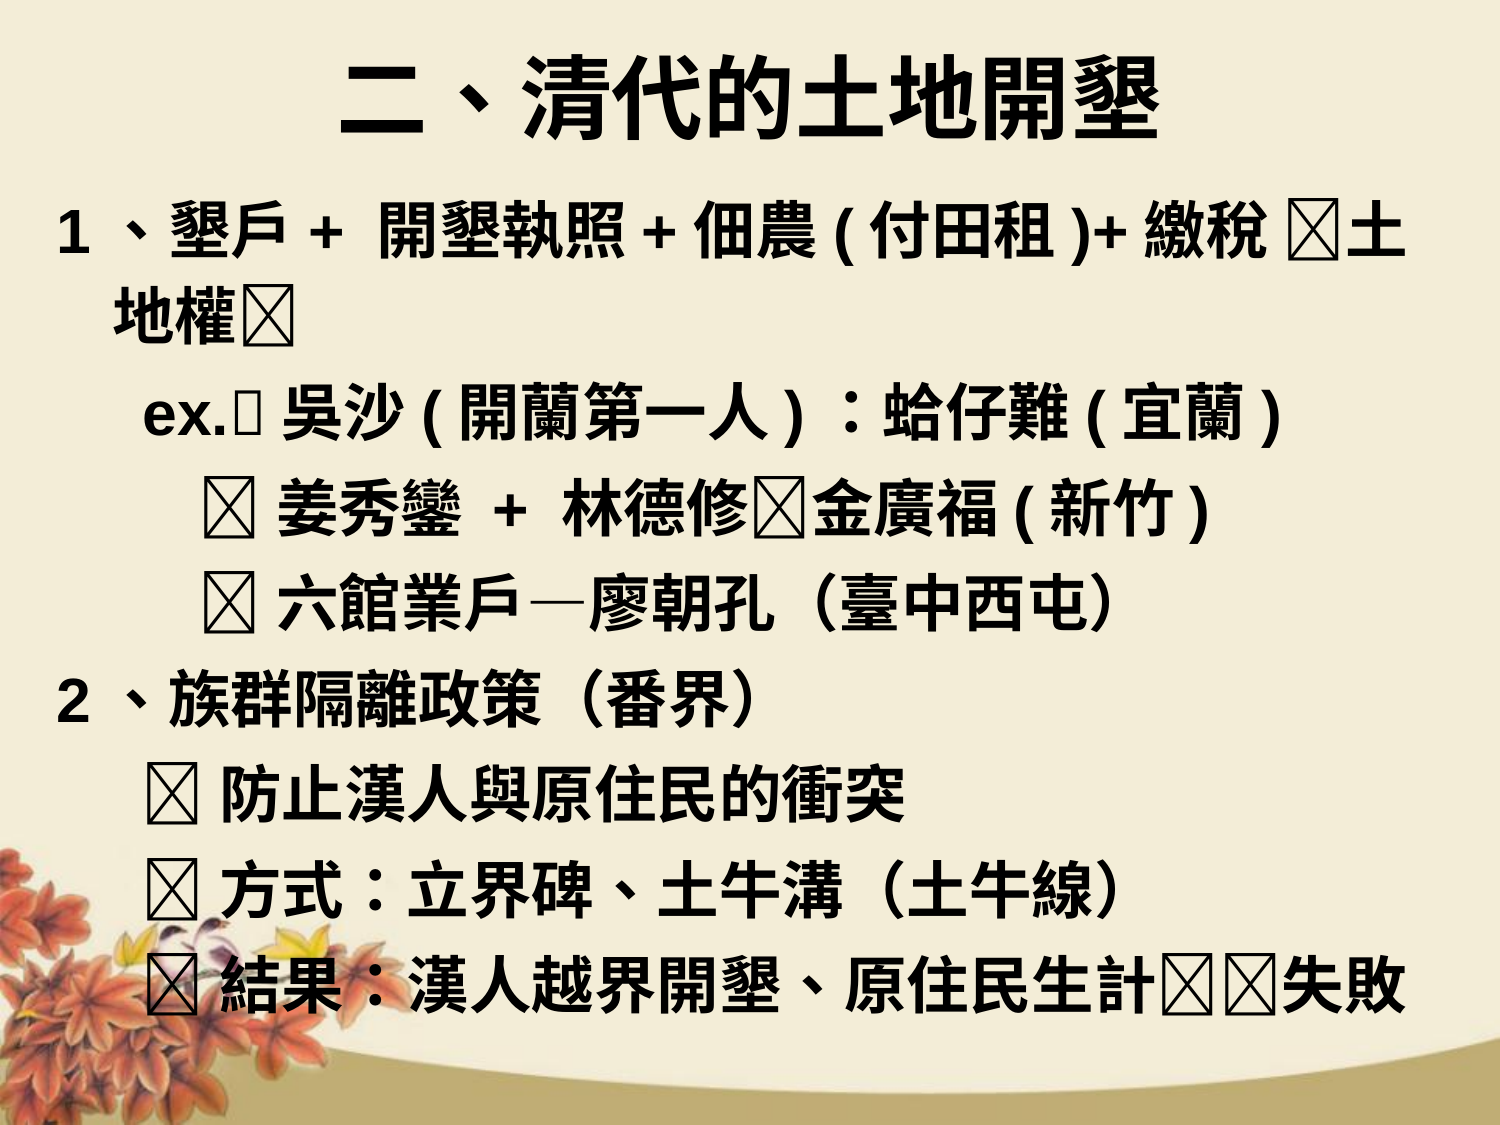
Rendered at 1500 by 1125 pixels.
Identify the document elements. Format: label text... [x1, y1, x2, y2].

list 1、墾戶+ 開墾執照+佃農(付田租)+繳稅 土地權 ex.吳沙(開蘭第一人)：蛤仔難(宜蘭) 姜秀鑾 + 林德修金廣福(新竹) 六館業戶—廖朝孔（臺中西屯） 2、族群隔離政策（番界） 防止漢人與原住民的衝突 方式：立界碑、土牛溝（土牛線） 結果：漢人越界開墾、原住民生計失敗 [41, 172, 1483, 1094]
title 二、清代的土地開墾 [112, 19, 1388, 172]
picture [0, 0, 1500, 1125]
